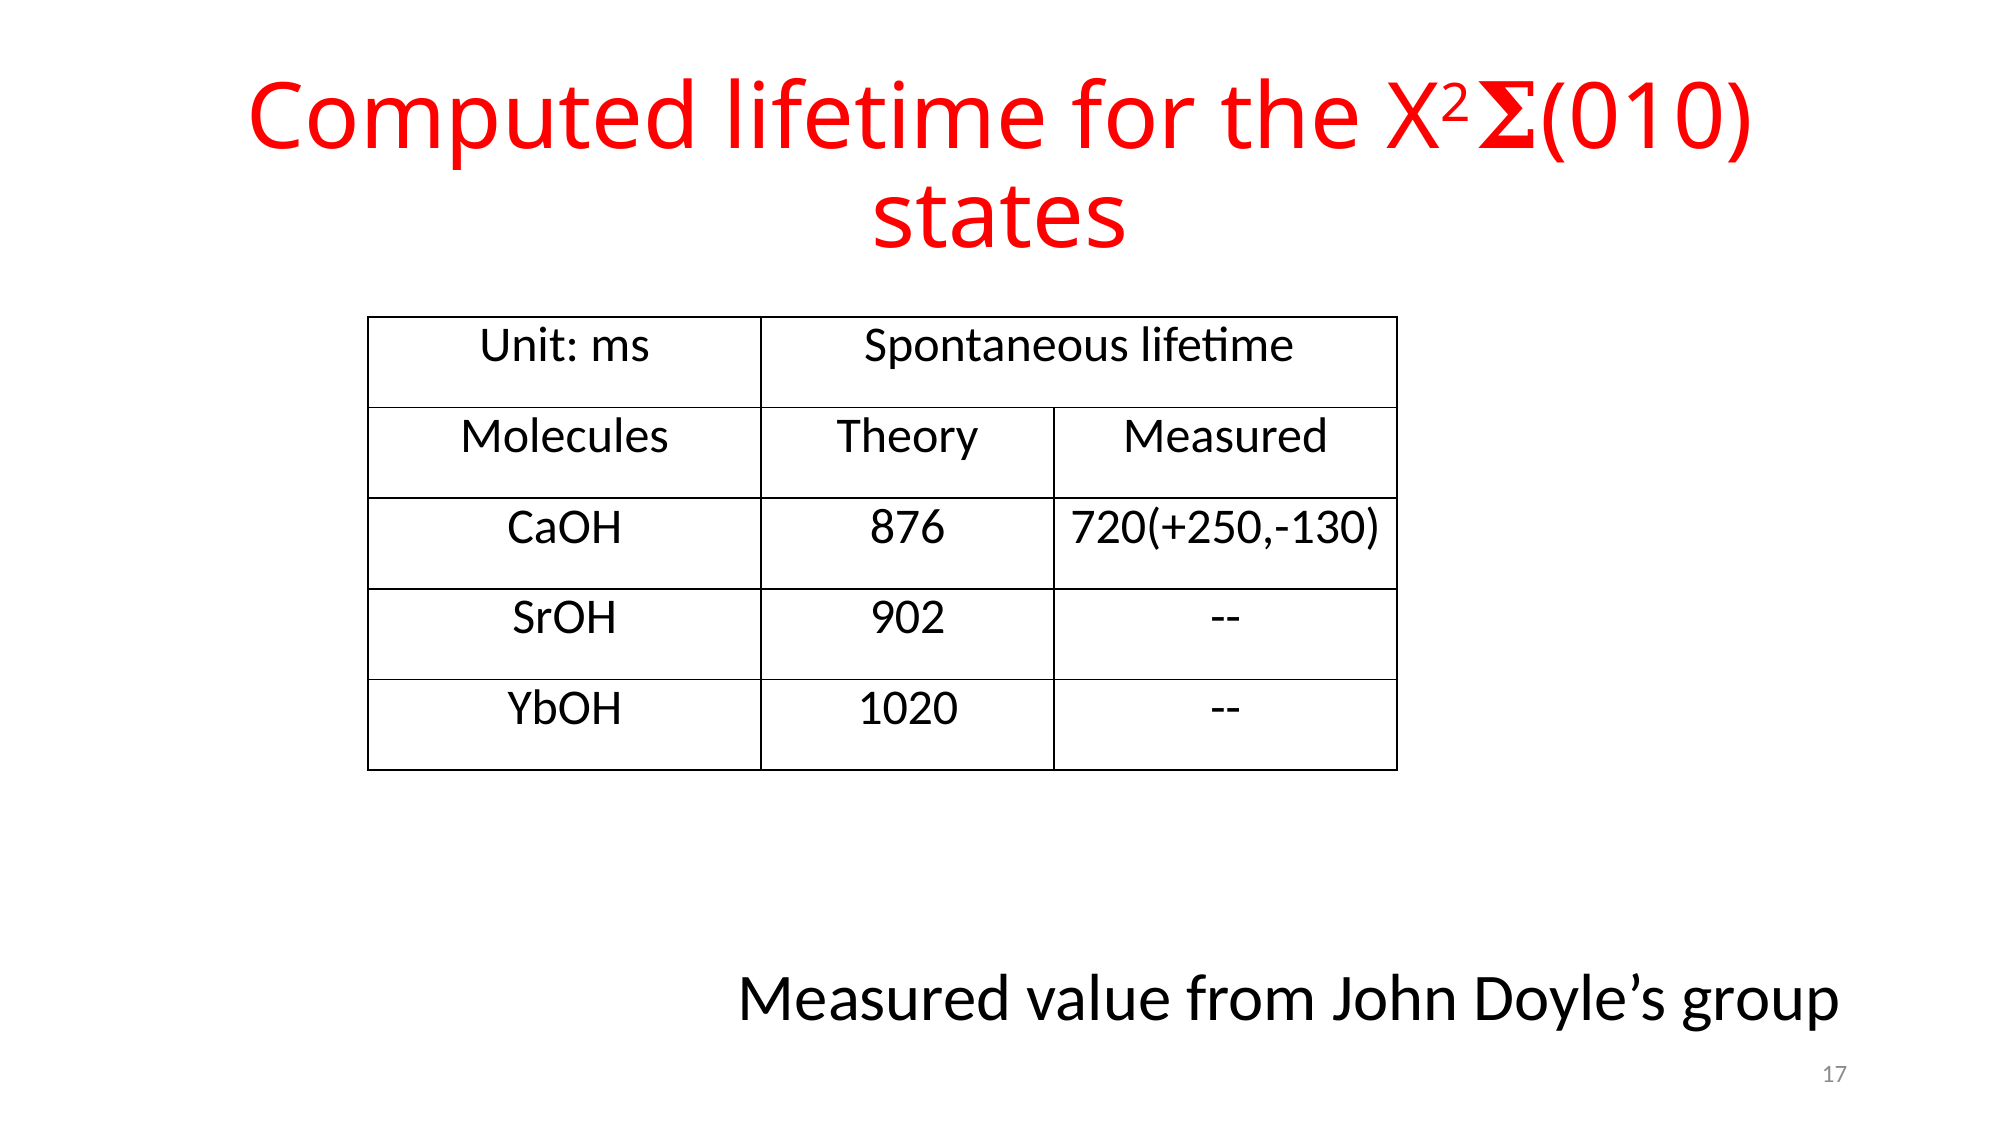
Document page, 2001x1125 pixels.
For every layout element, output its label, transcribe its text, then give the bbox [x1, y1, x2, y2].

slide_number 17 [1412, 1042, 1863, 1103]
table_cell 720(+250,-130) [1055, 499, 1396, 588]
text_box Measured value from John Doyle’s group [723, 946, 1857, 1042]
table_cell 876 [762, 499, 1053, 588]
table_cell 902 [762, 590, 1053, 679]
table_header Unit: ms [369, 318, 760, 407]
table_cell 1020 [762, 680, 1053, 769]
title Computed lifetime for the X2𝚺(010) states [137, 59, 1863, 278]
table_header Spontaneous lifetime [762, 318, 1396, 407]
table_cell Measured [1055, 408, 1396, 497]
table_cell -- [1055, 590, 1396, 679]
table_cell CaOH [369, 499, 760, 588]
table_cell Theory [762, 408, 1053, 497]
table_cell SrOH [369, 590, 760, 679]
table_cell YbOH [369, 680, 760, 769]
table_cell Molecules [369, 408, 760, 497]
table_cell -- [1055, 680, 1396, 769]
